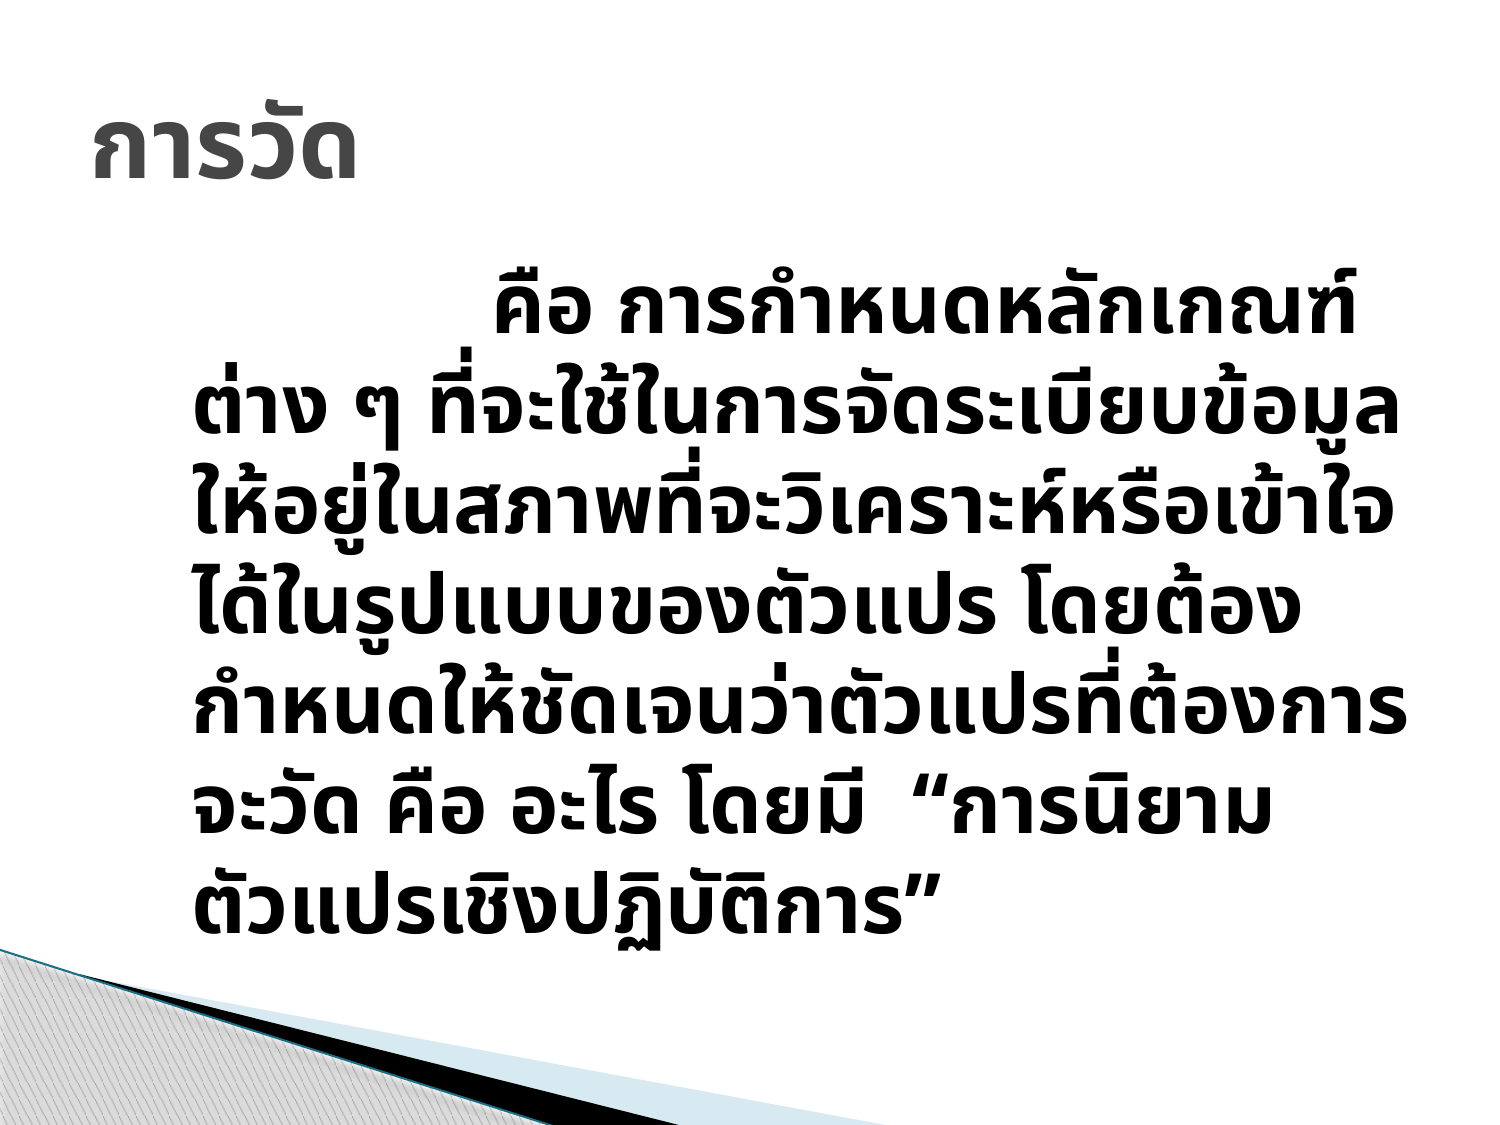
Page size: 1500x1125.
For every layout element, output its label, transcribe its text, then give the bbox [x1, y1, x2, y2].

title การวัด [75, 45, 1425, 233]
list คือ การกำหนดหลักเกณฑ์ต่าง ๆ ที่จะใช้ในการจัดระเบียบข้อมูลให้อยู่ในสภาพที่จะวิเคราะห์หรือเข้าใจได้ในรูปแบบของตัวแปร โดยต้องกำหนดให้ชัดเจนว่าตัวแปรที่ต้องการจะวัด คือ อะไร โดยมี “การนิยามตัวแปรเชิงปฏิบัติการ” [75, 243, 1425, 986]
